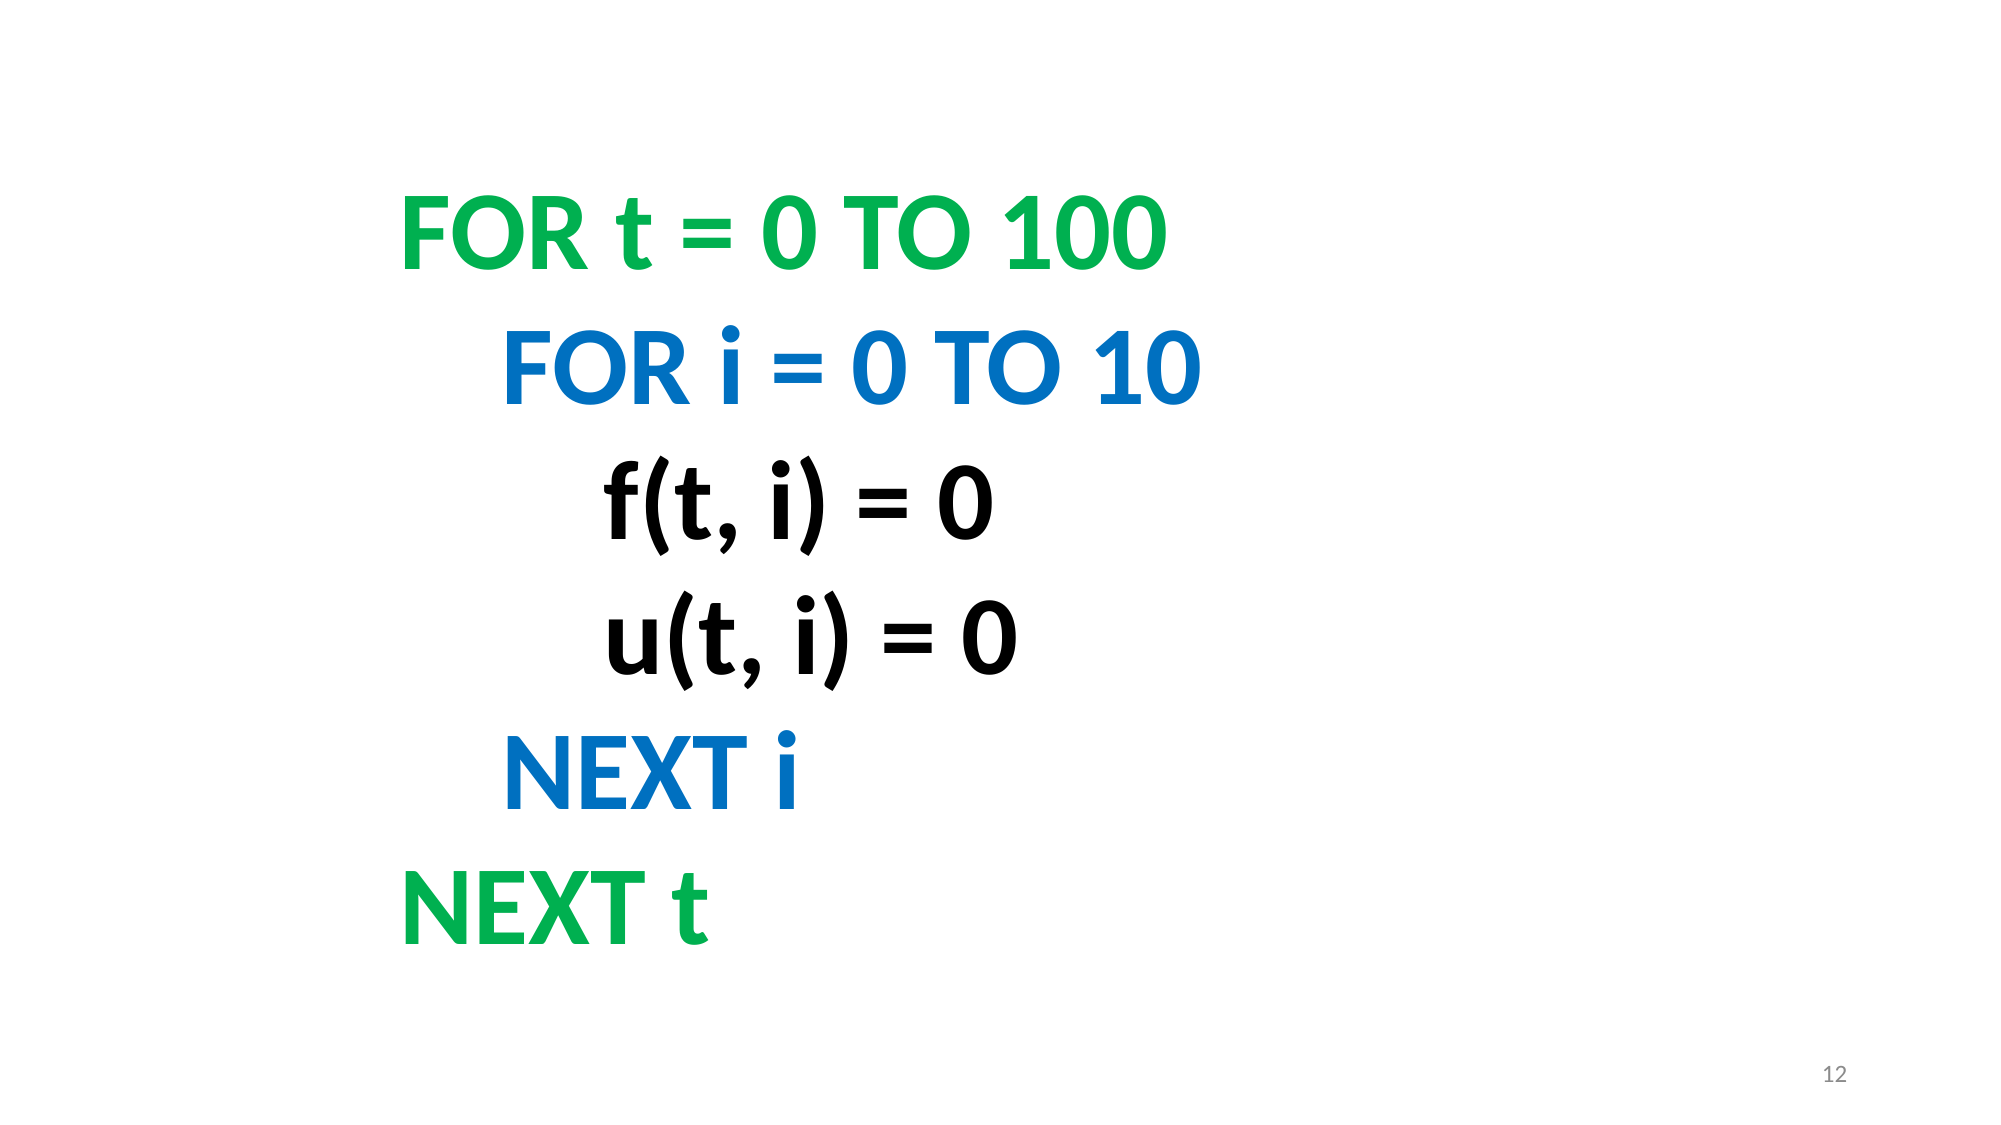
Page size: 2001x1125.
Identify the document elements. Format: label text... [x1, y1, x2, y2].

text_box FOR t = 0 TO 100 FOR i = 0 TO 10 f(t, i) = 0 u(t, i) = 0 NEXT i NEXT t [385, 149, 1385, 974]
slide_number 12 [1412, 1042, 1863, 1103]
